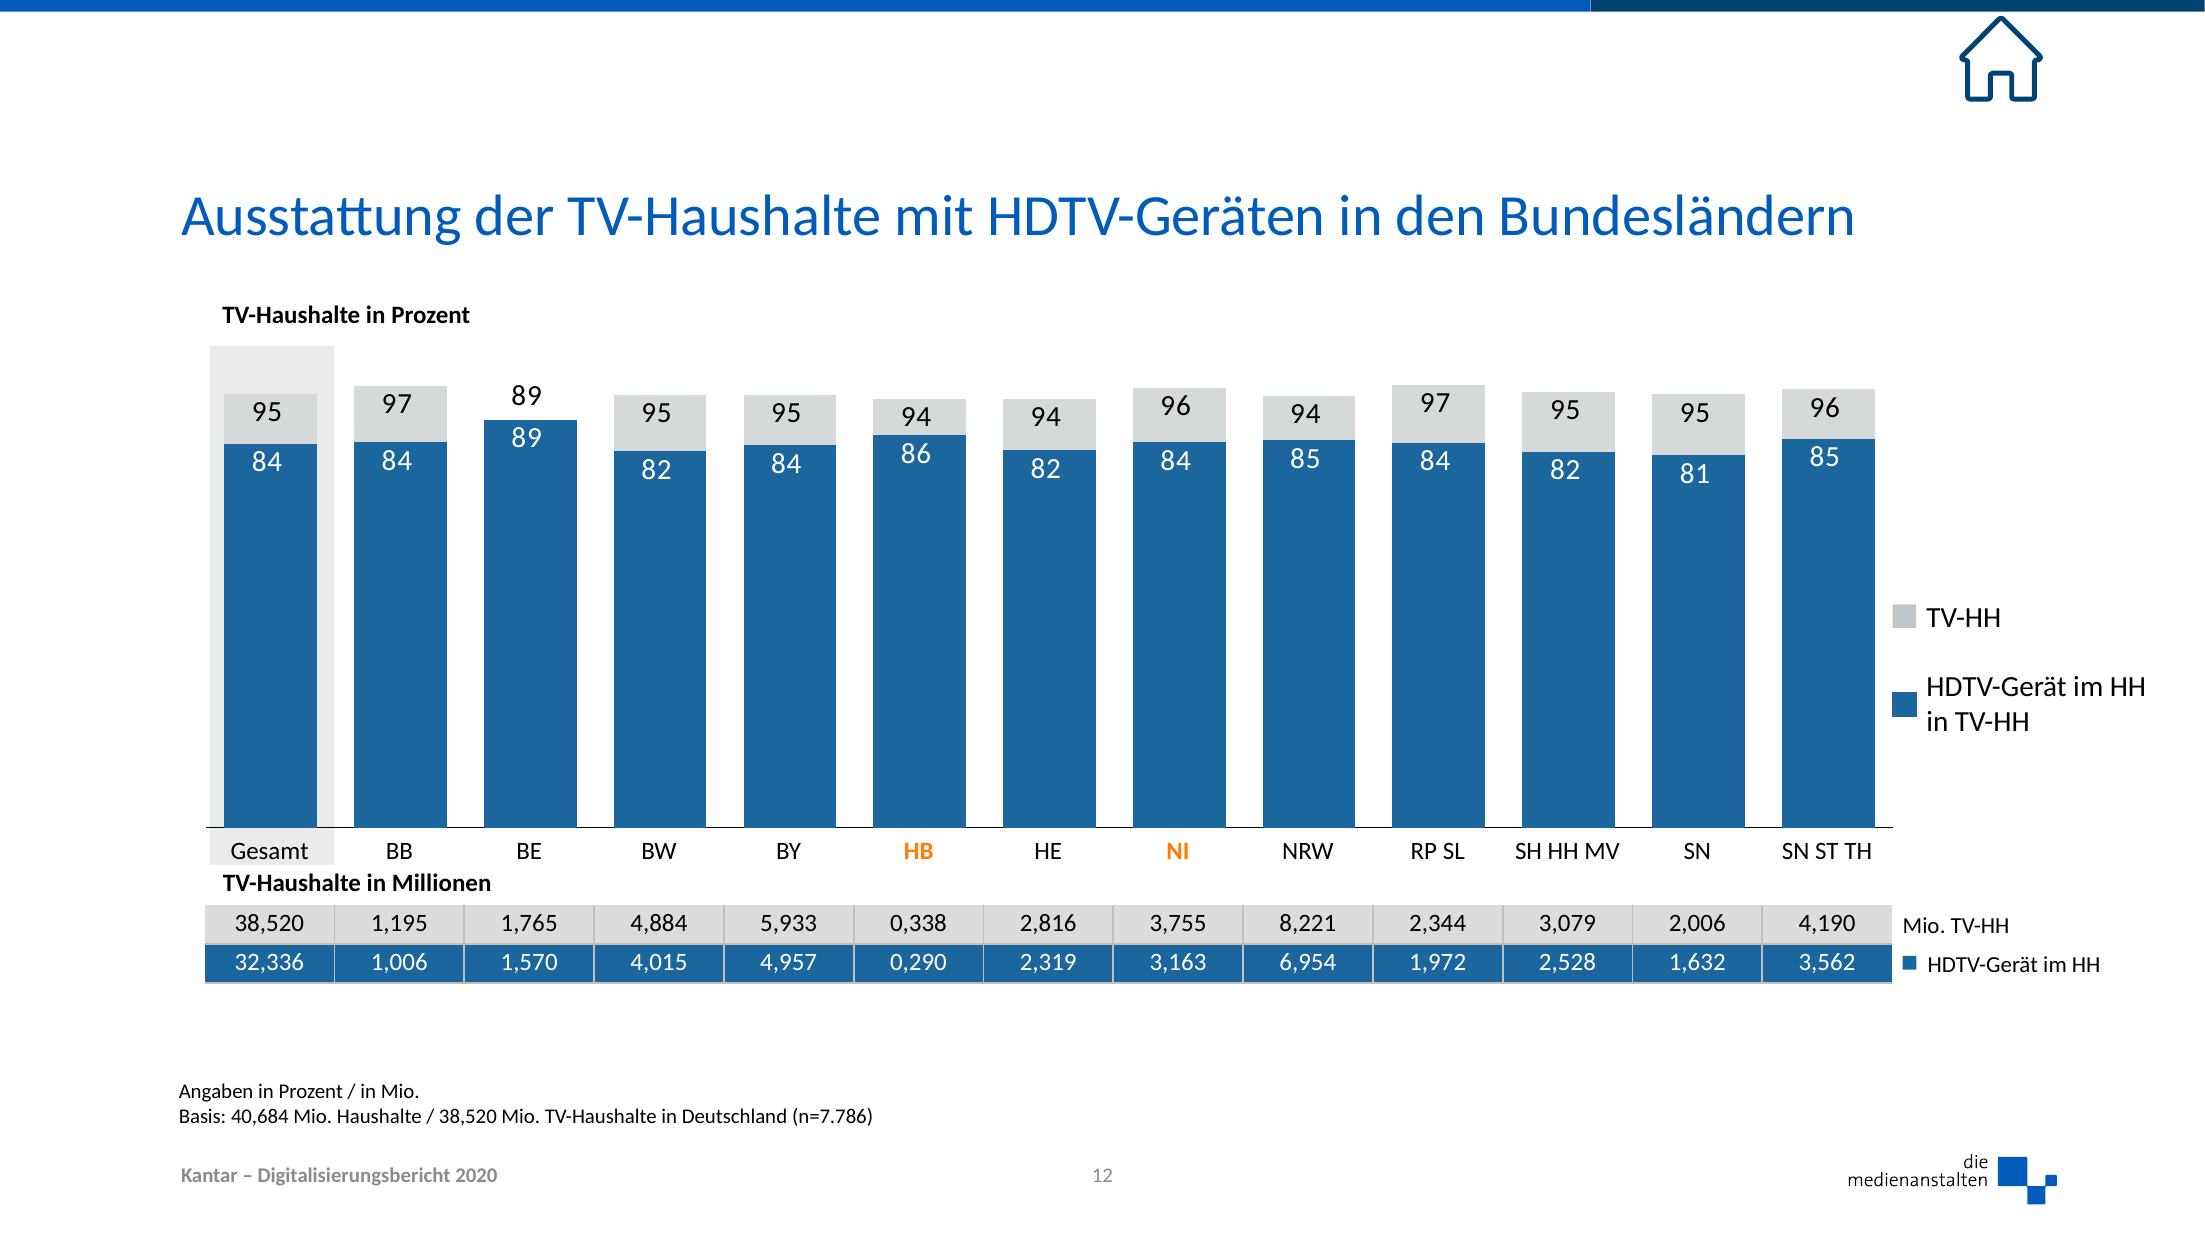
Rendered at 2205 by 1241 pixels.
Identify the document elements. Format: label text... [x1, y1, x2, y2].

title Ausstattung der TV-Haushalte mit HDTV-Geräten in den Bundesländern [181, 177, 2024, 266]
chart [156, 208, 1907, 1035]
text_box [1865, 902, 2103, 978]
text_box [1959, 15, 2043, 102]
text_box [1892, 543, 2169, 863]
slide_number 12 [1078, 1149, 1127, 1187]
footer Kantar – Digitalisierungsbericht 2020 [181, 1151, 809, 1187]
list Angaben in Prozent / in Mio. Basis: 40,684 Mio. Haushalte / 38,520 Mio. TV-Haushalte in Deutschland (n=7.786) [178, 1080, 1821, 1128]
